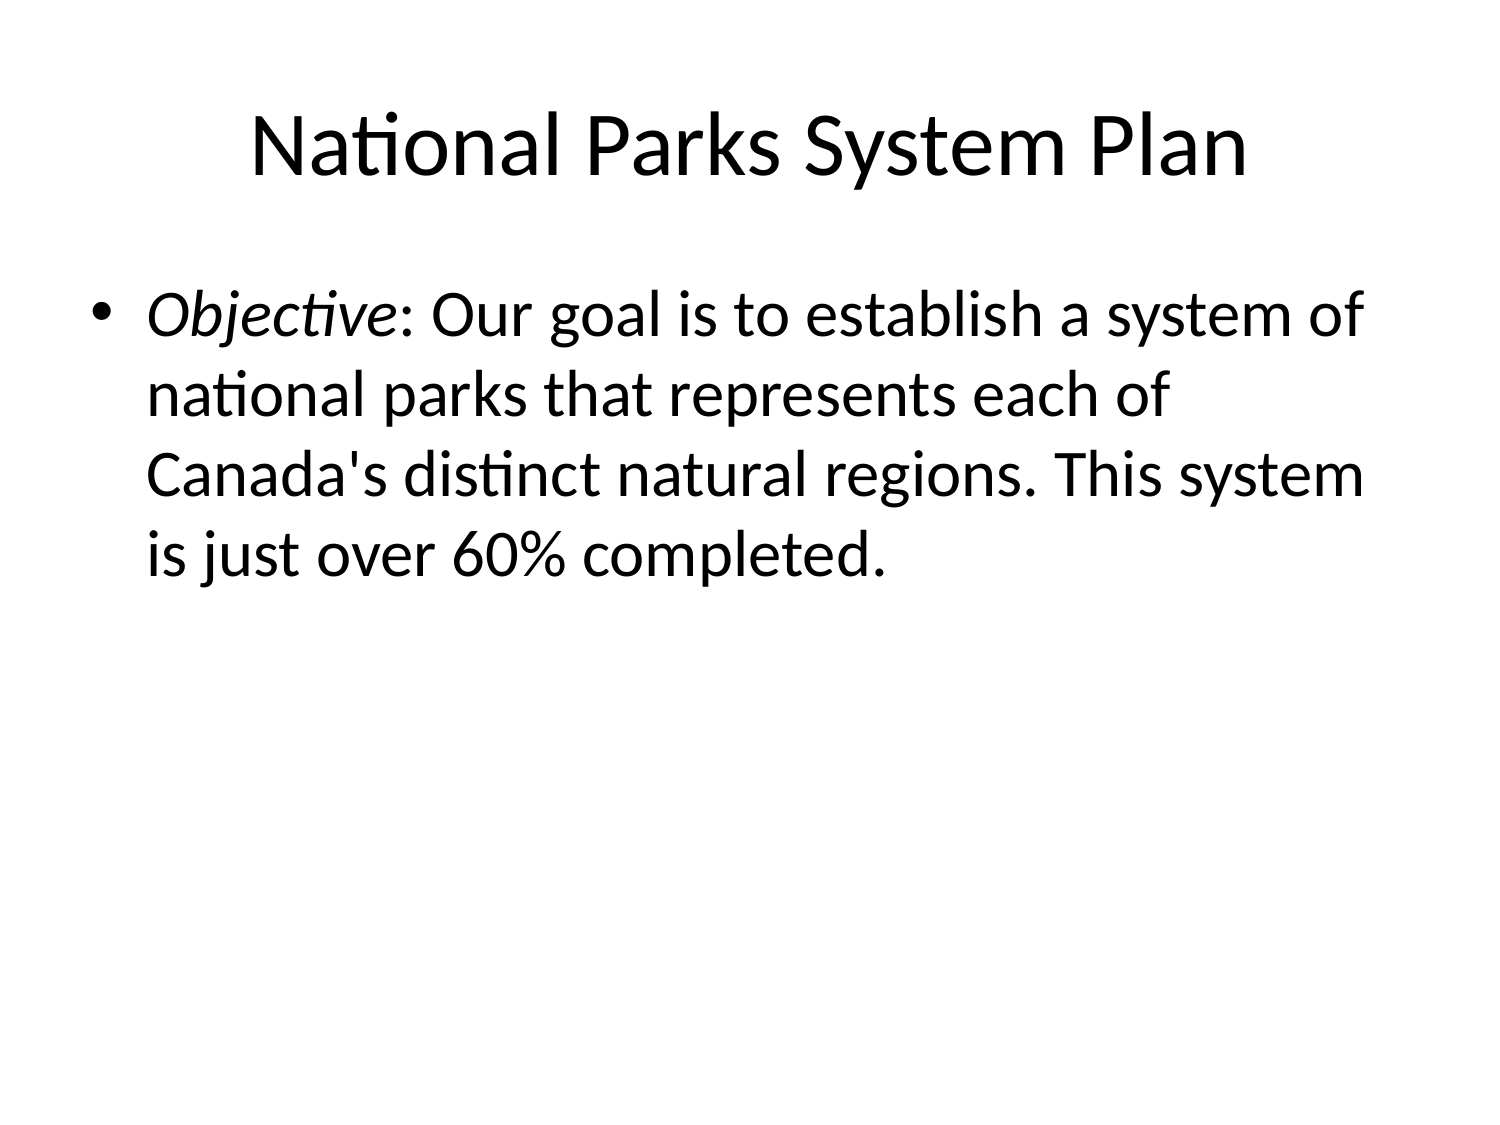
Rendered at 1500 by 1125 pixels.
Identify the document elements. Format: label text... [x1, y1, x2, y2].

list Objective: Our goal is to establish a system of national parks that represents each of Canada's distinct natural regions. This system is just over 60% completed. [75, 262, 1425, 1005]
title National Parks System Plan [75, 45, 1425, 233]
